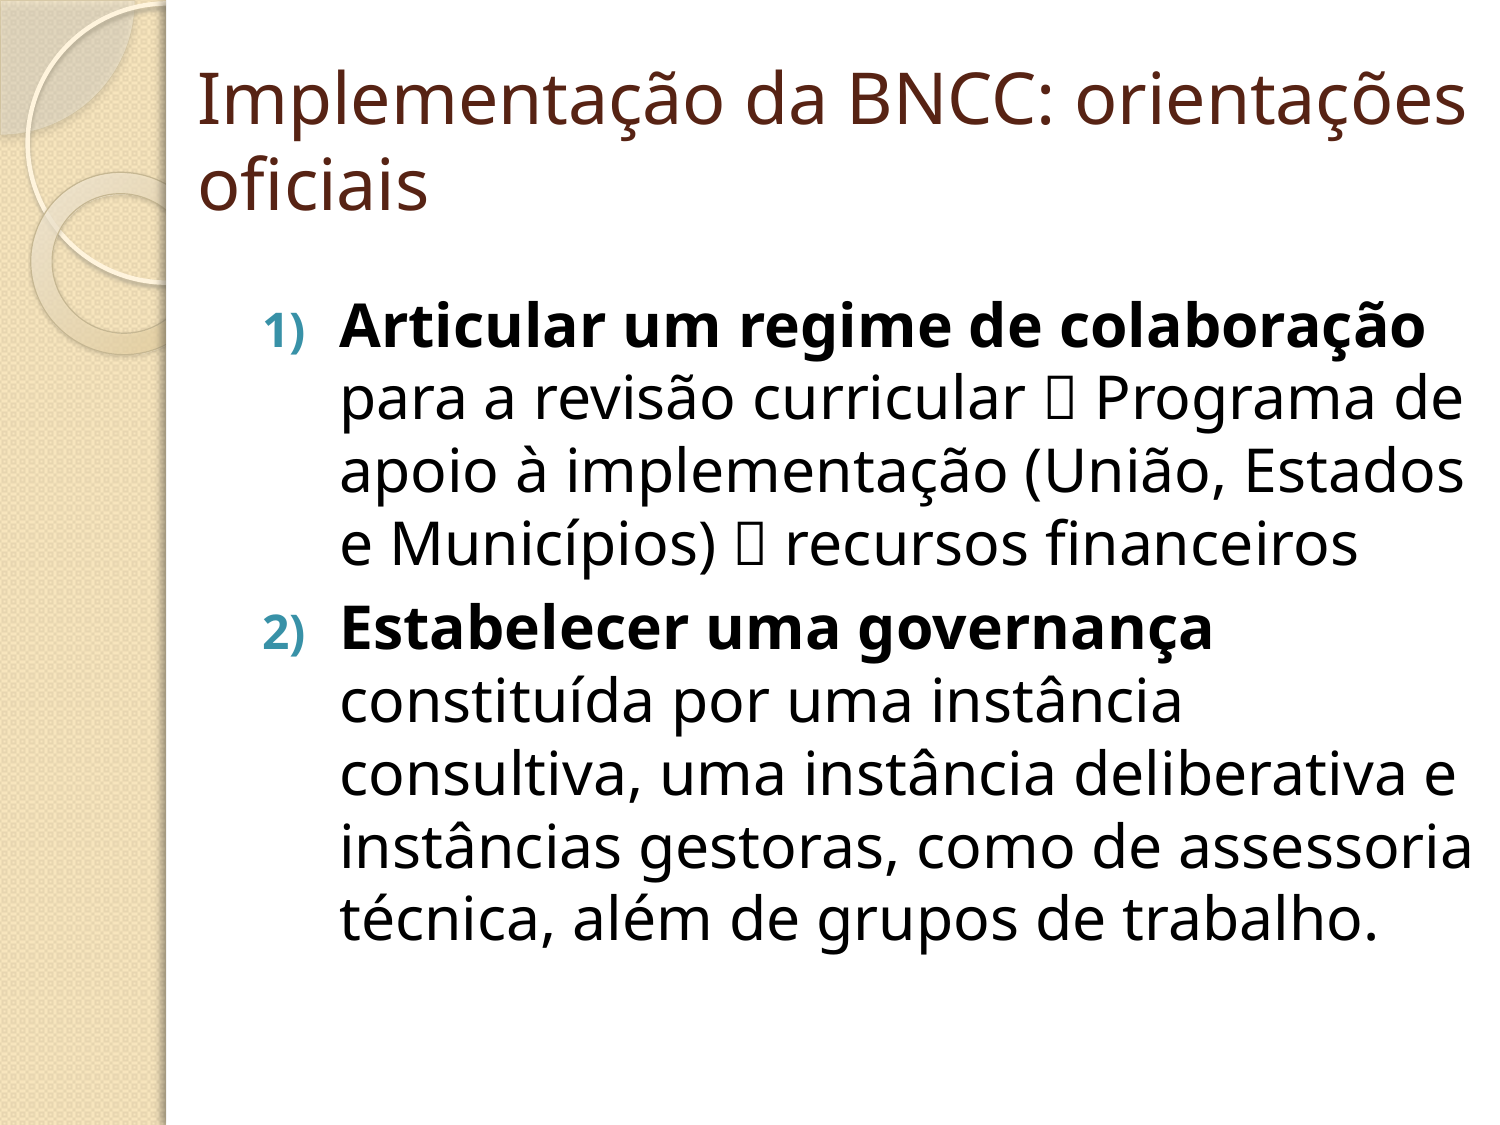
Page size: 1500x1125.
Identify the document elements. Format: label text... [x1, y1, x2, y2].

list Articular um regime de colaboração para a revisão curricular  Programa de apoio à implementação (União, Estados e Municípios)  recursos financeiros Estabelecer uma governança constituída por uma instância consultiva, uma instância deliberativa e instâncias gestoras, como de assessoria técnica, além de grupos de trabalho. [235, 278, 1495, 1067]
title Implementação da BNCC: orientações oficiais [183, 45, 1500, 233]
